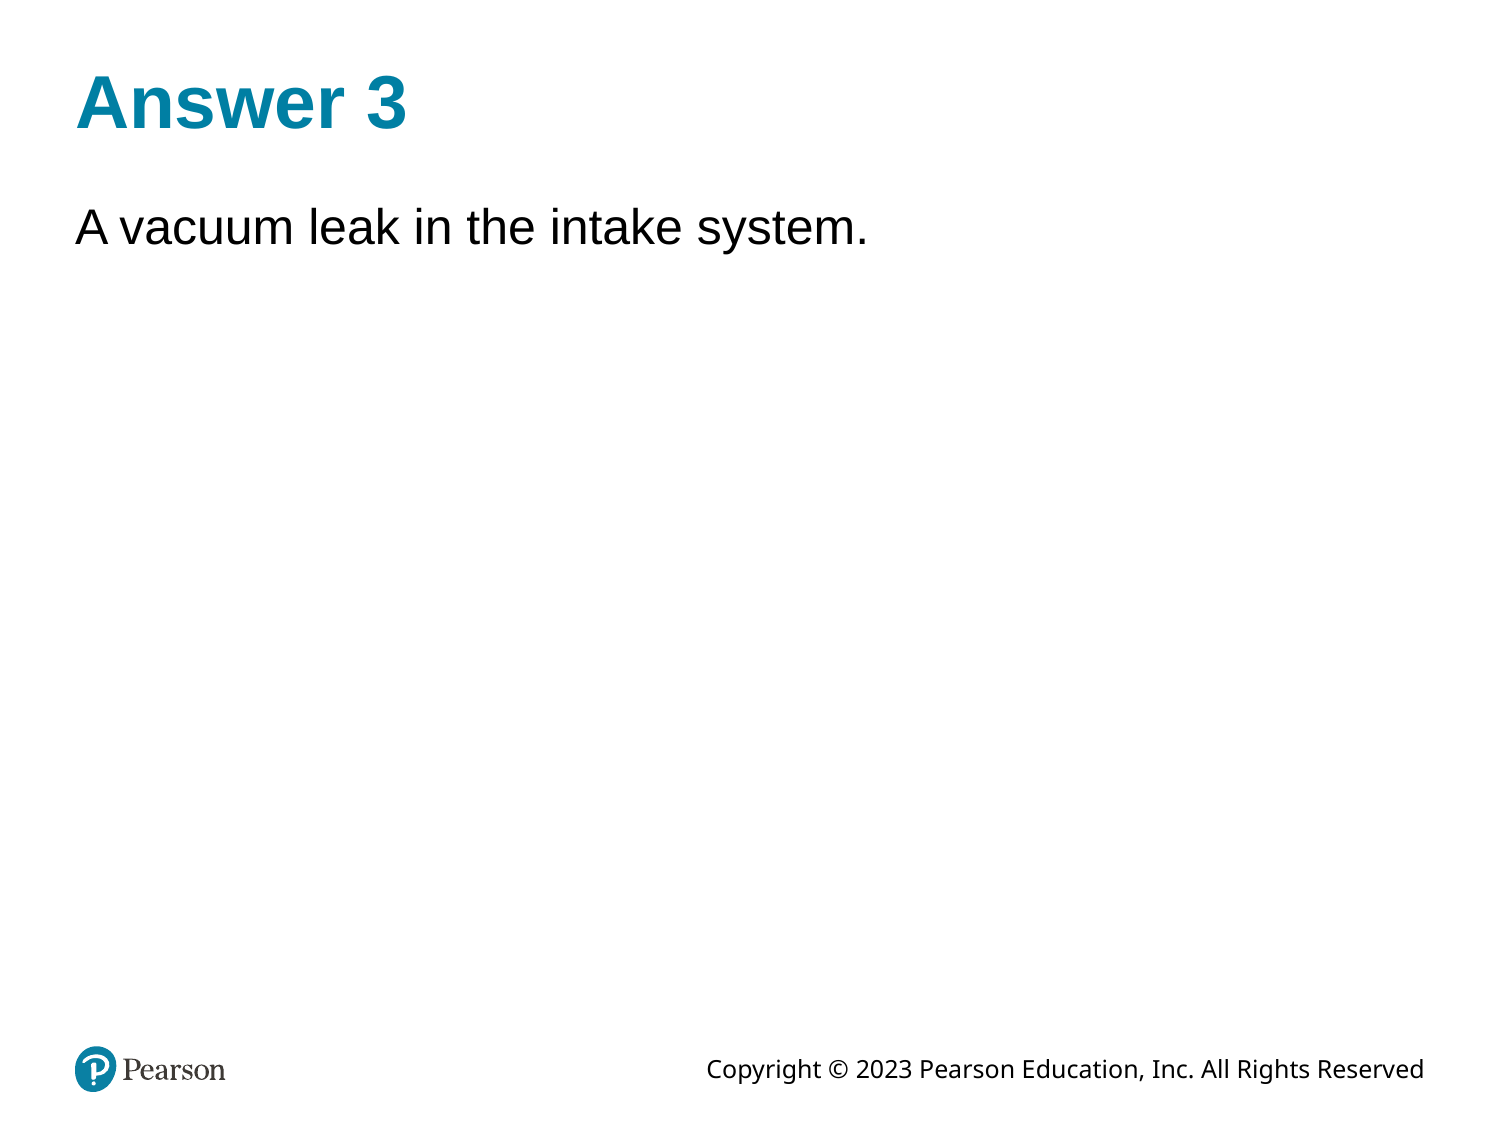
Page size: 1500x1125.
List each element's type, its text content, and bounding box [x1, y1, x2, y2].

title Answer 3 [75, 0, 1425, 152]
list A vacuum leak in the intake system. [75, 186, 1425, 840]
